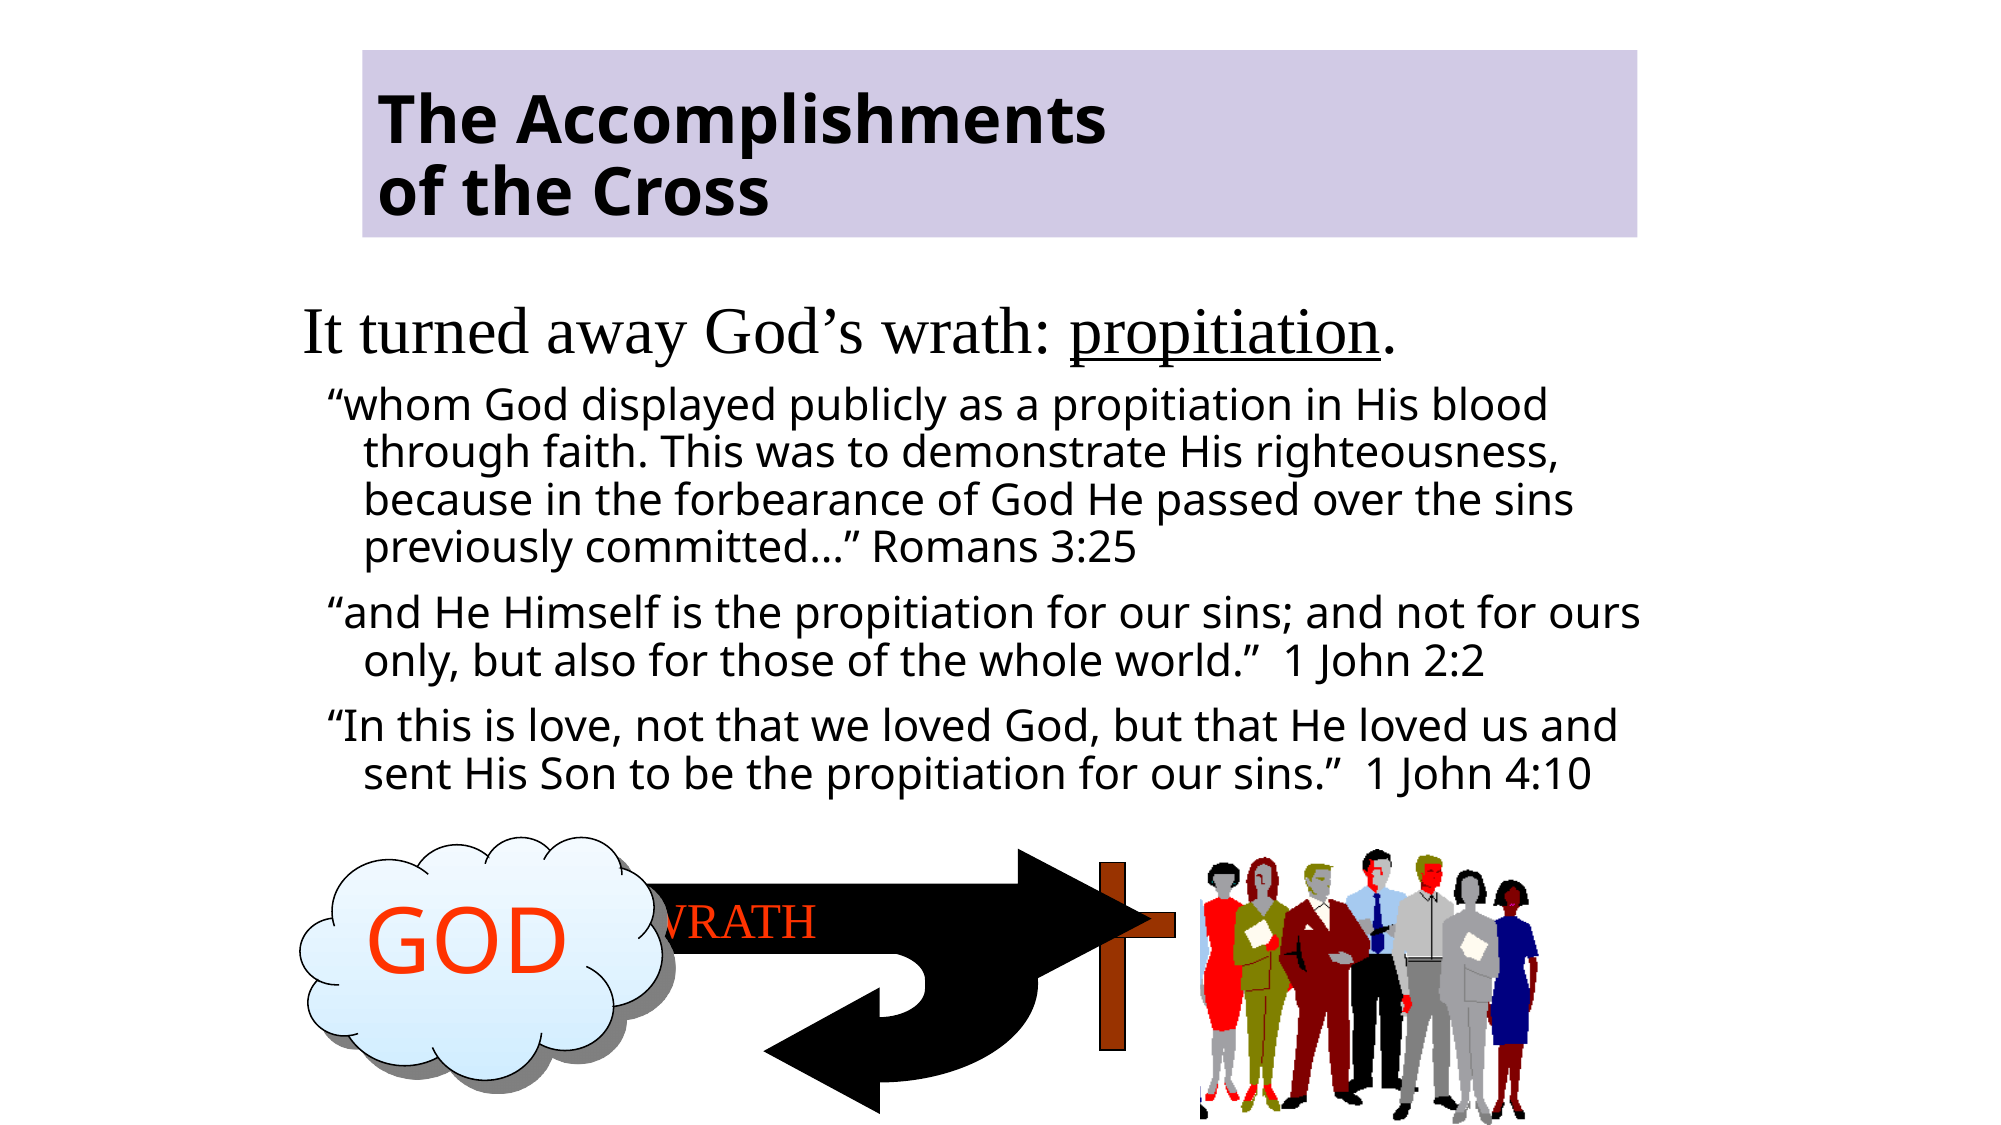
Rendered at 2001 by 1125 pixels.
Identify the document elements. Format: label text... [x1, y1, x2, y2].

text_box It turned away God’s wrath: propitiation. [287, 279, 1588, 375]
title The Accomplishments of the Cross [362, 50, 1638, 238]
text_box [299, 837, 1539, 1125]
list “whom God displayed publicly as a propitiation in His blood through faith. This was to demonstrate His righteousness, because in the forbearance of God He passed over the sins previously committed…” Romans 3:25 “and He Himself is the propitiation for our sins; and not for ours only, but also for those of the whole world.” 1 John 2:2 “In this is love, not that we loved God, but that He loved us and sent His Son to be the propitiation for our sins.” 1 John 4:10 [312, 375, 1663, 888]
